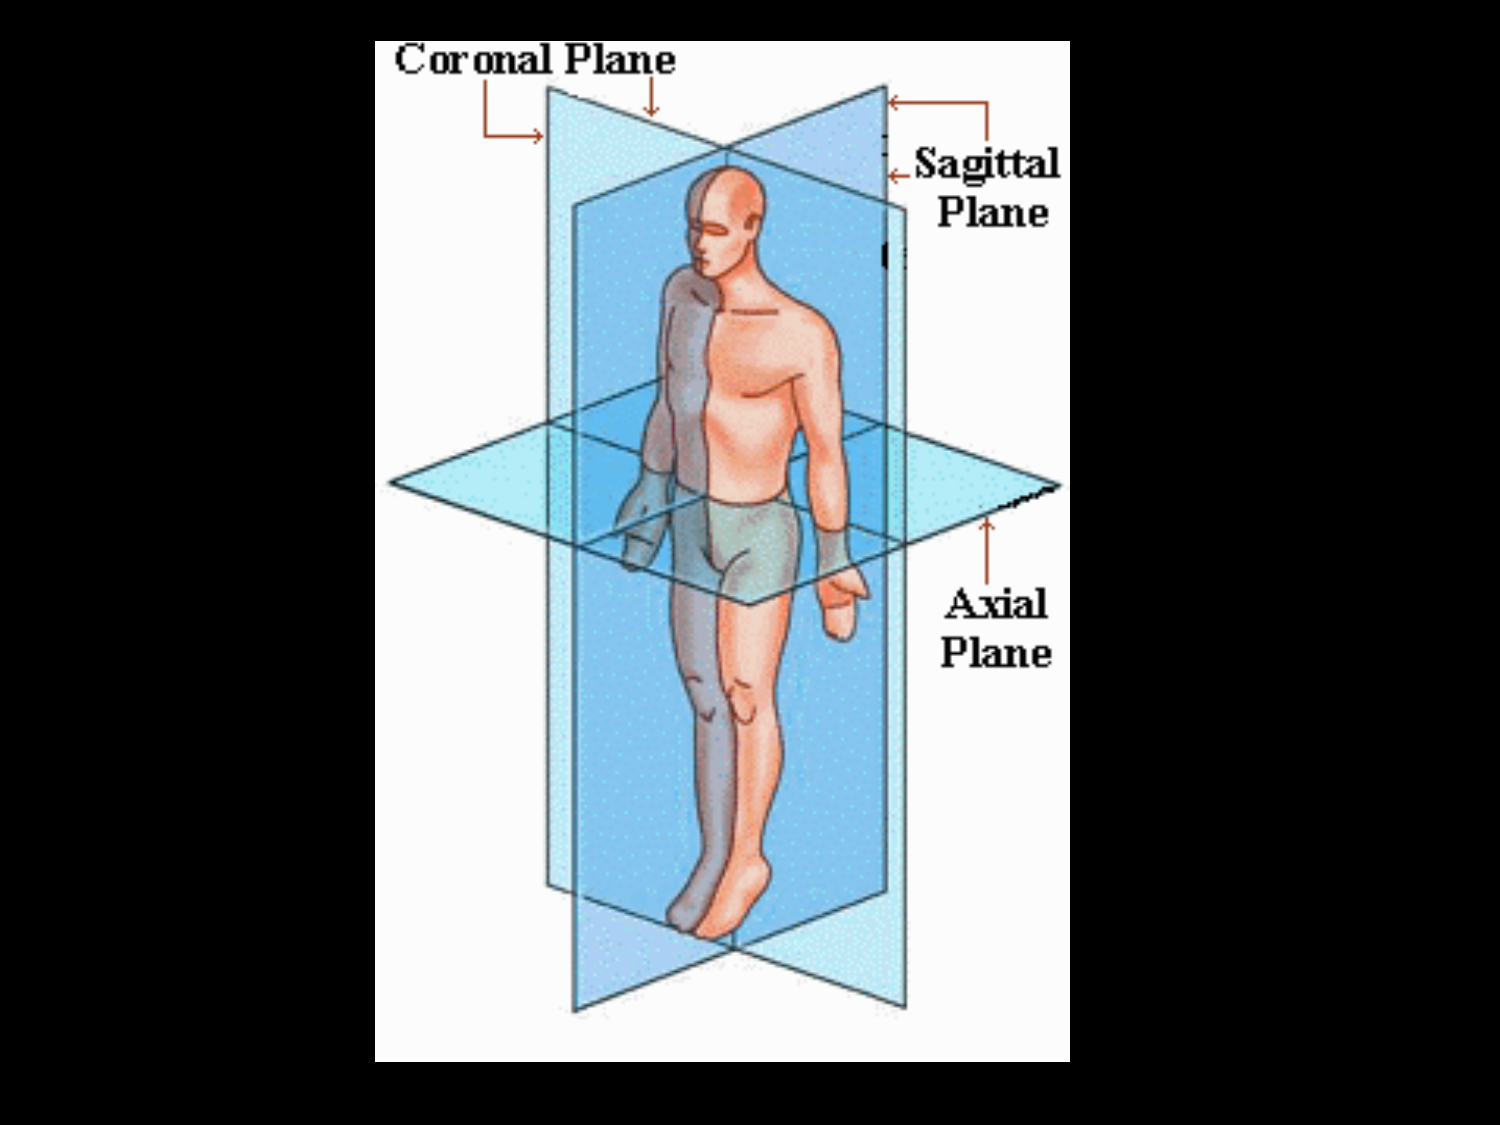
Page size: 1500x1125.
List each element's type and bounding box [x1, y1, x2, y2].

picture [374, 41, 1071, 1063]
